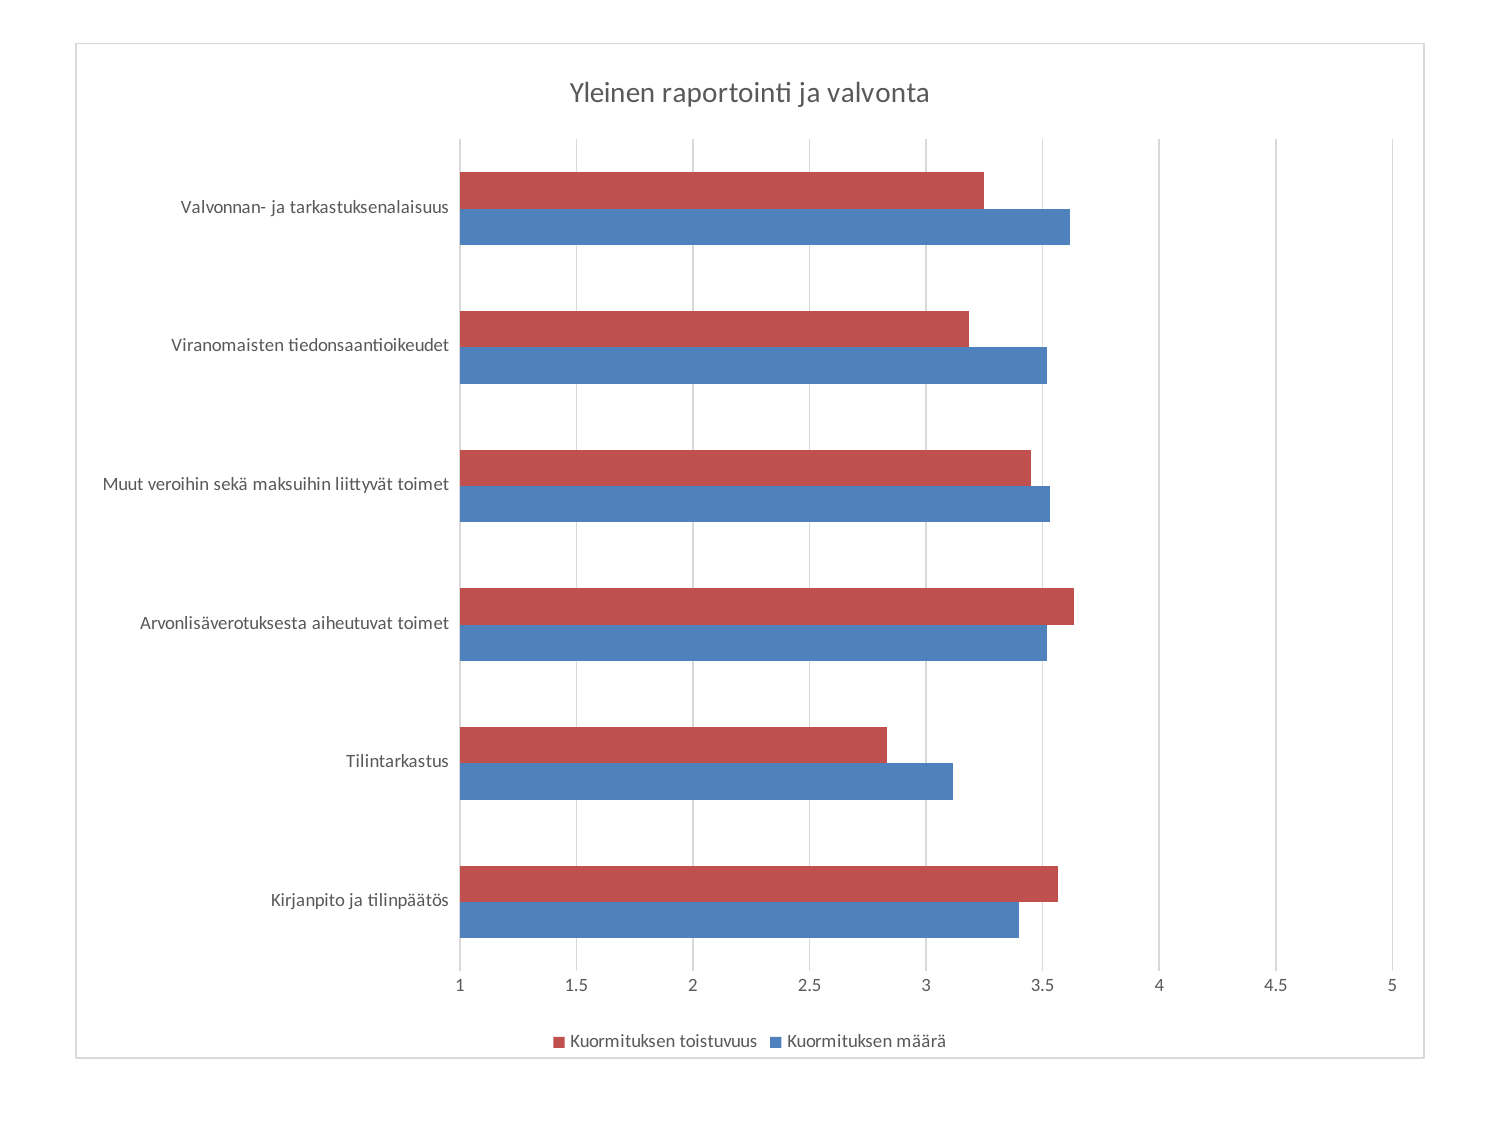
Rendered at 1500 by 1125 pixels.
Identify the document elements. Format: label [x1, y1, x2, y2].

chart [74, 42, 1426, 1059]
